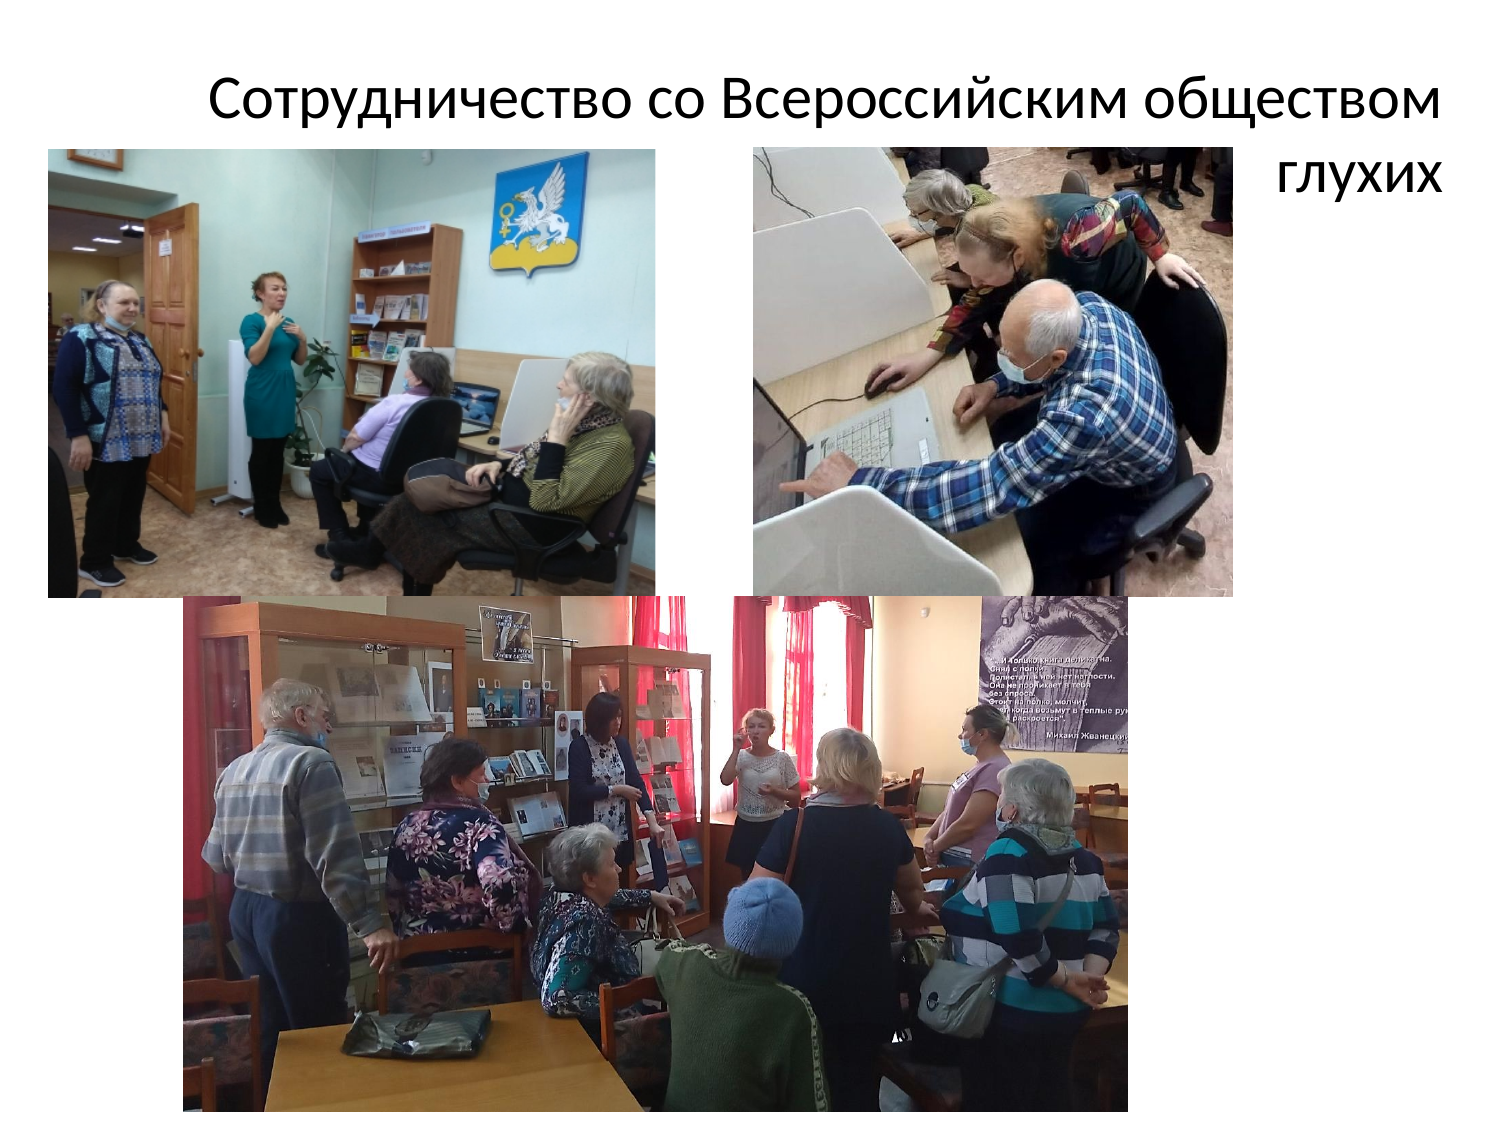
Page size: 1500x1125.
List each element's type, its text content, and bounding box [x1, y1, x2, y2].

picture [47, 147, 1233, 1112]
text_box Сотрудничество со Всероссийским обществом глухих [53, 48, 1459, 213]
